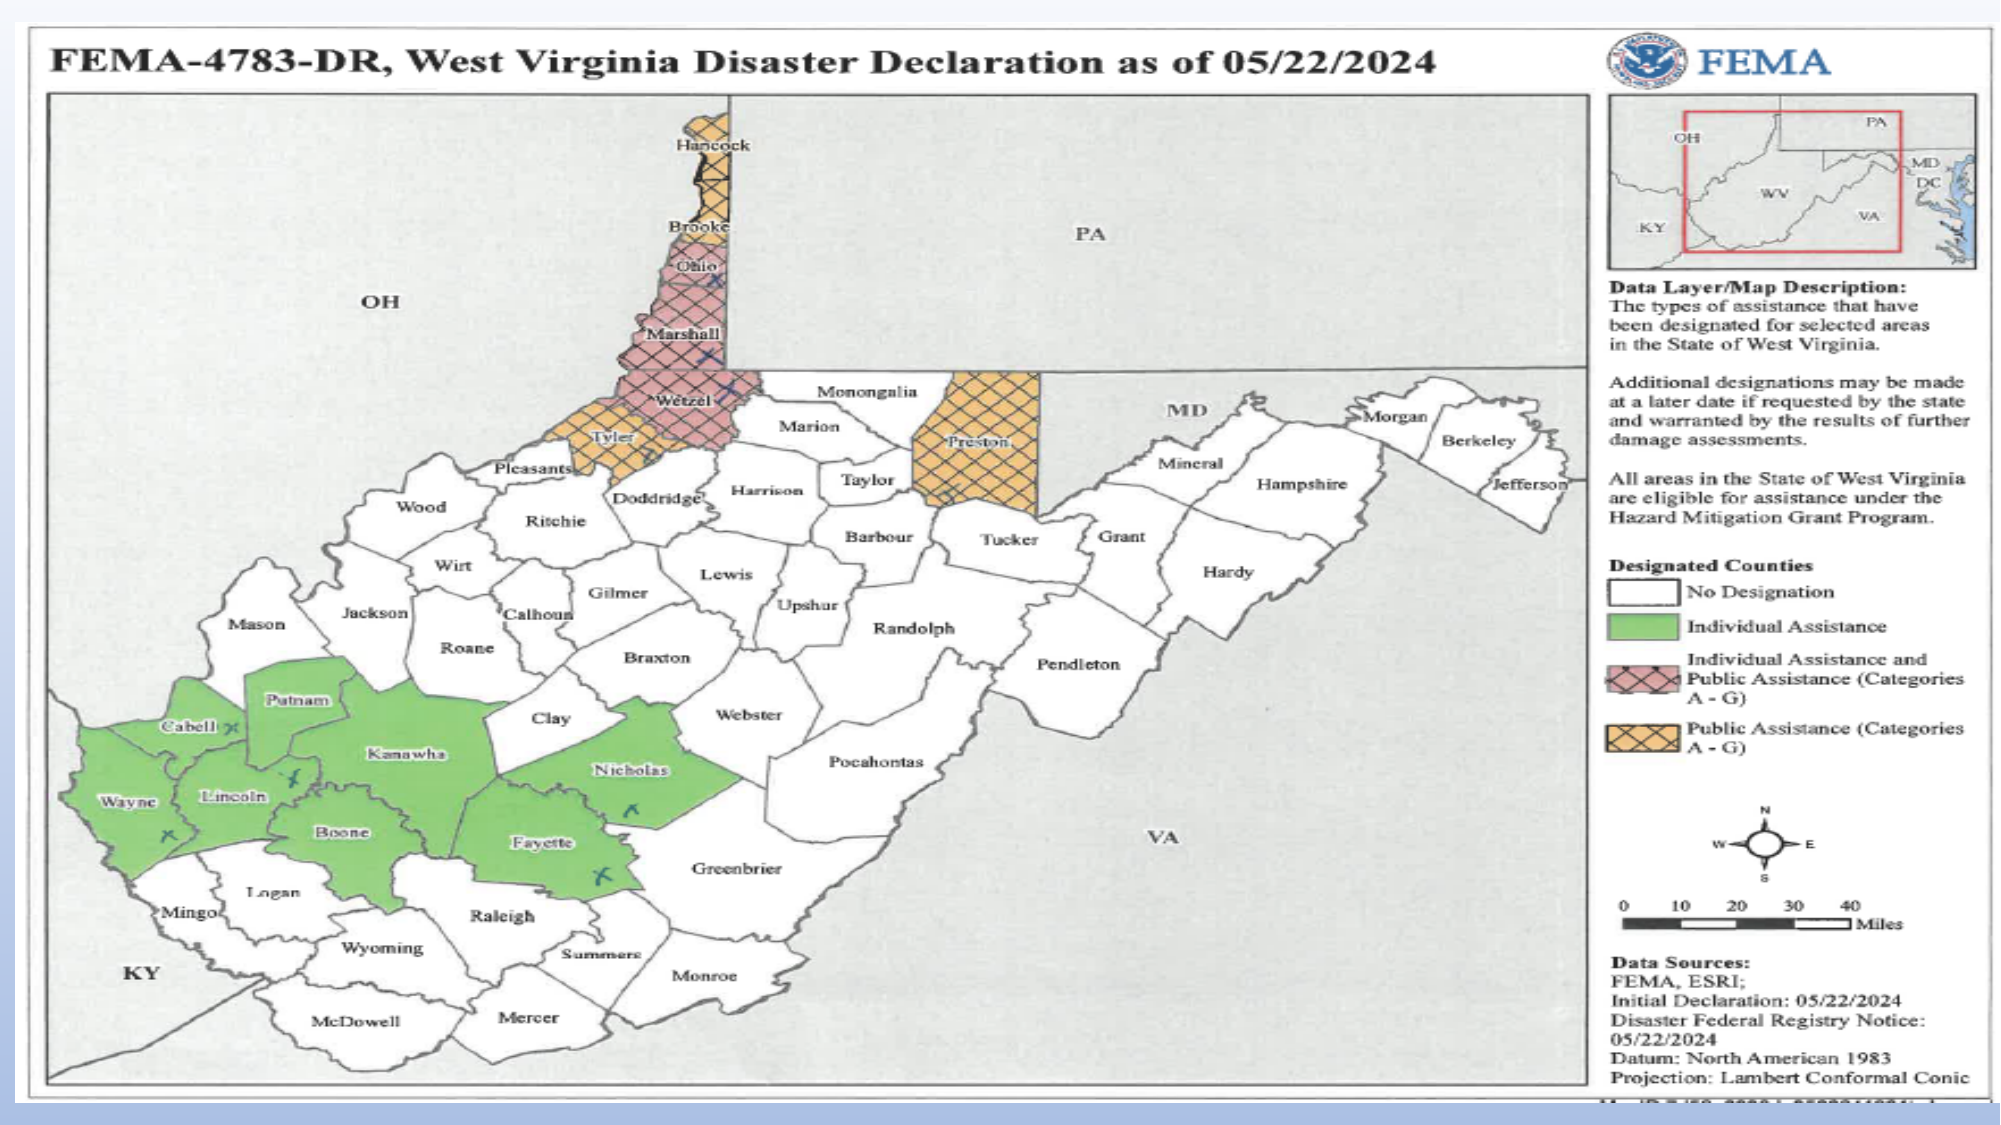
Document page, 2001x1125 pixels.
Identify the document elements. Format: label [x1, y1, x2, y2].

list [15, 22, 2000, 1103]
